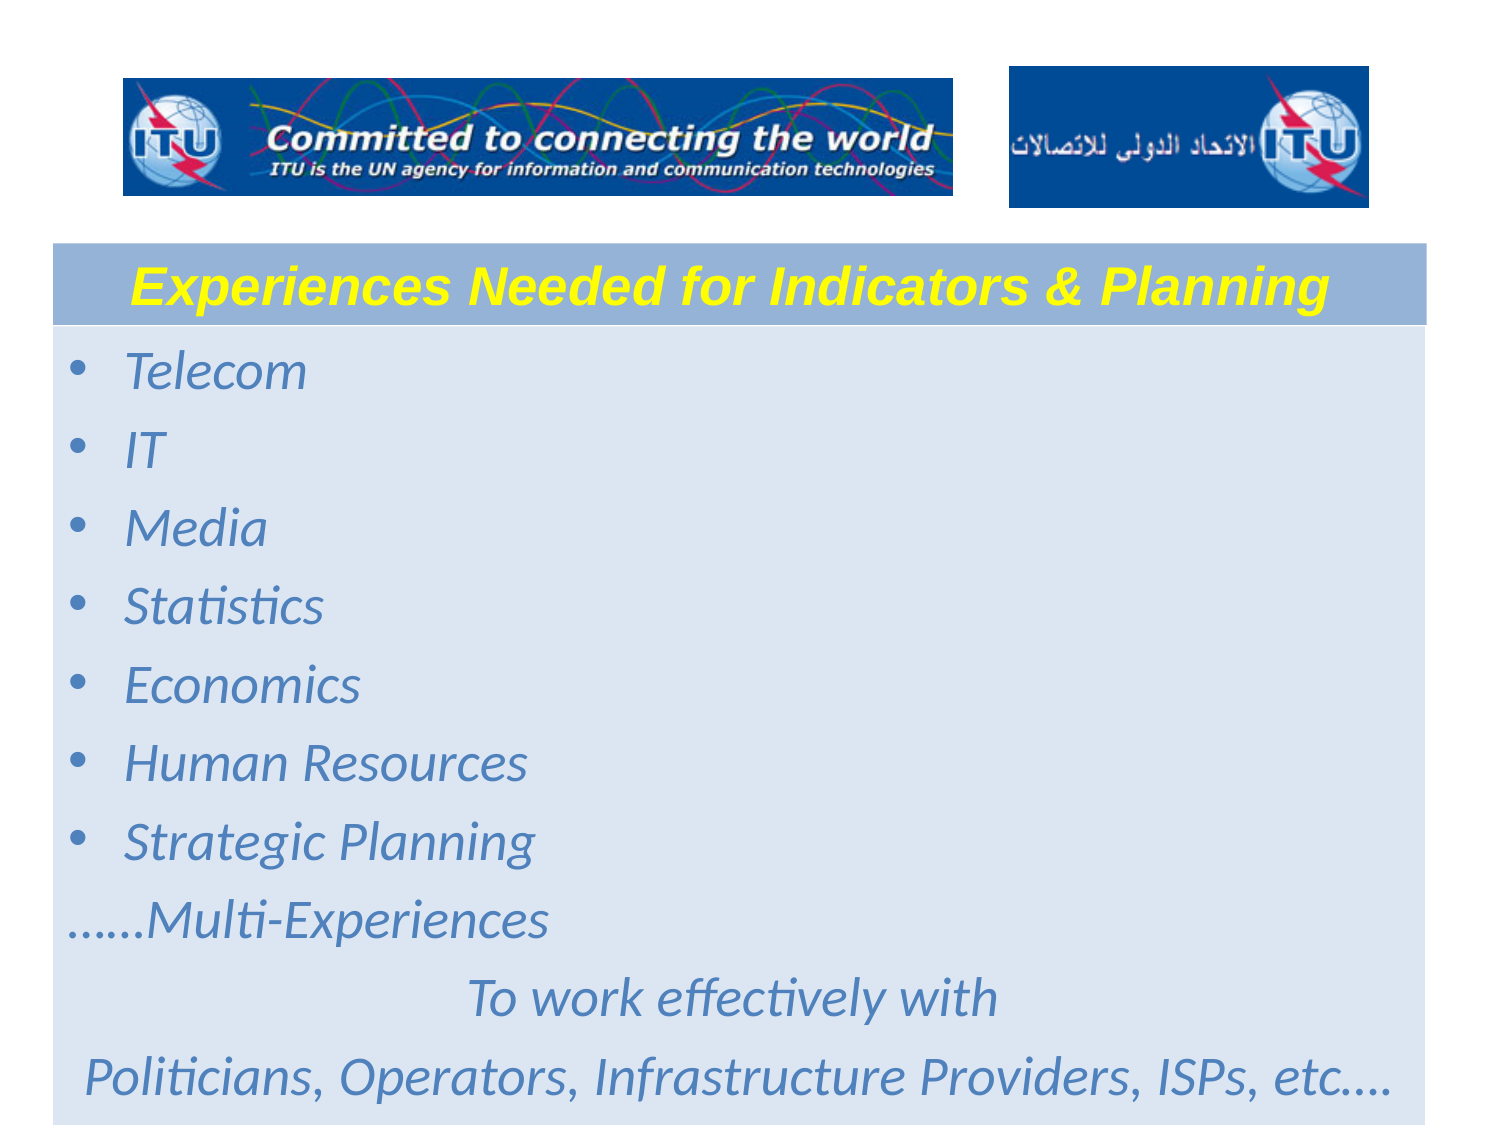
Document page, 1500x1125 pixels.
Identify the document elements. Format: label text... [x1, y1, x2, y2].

text_box Experiences Needed for Indicators & Planning [53, 243, 1427, 325]
list Telecom IT Media Statistics Economics Human Resources Strategic Planning ……Multi-Experiences To work effectively with Politicians, Operators, Infrastructure Providers, ISPs, etc…. [52, 326, 1426, 1125]
picture [123, 78, 953, 196]
picture [1009, 66, 1369, 208]
